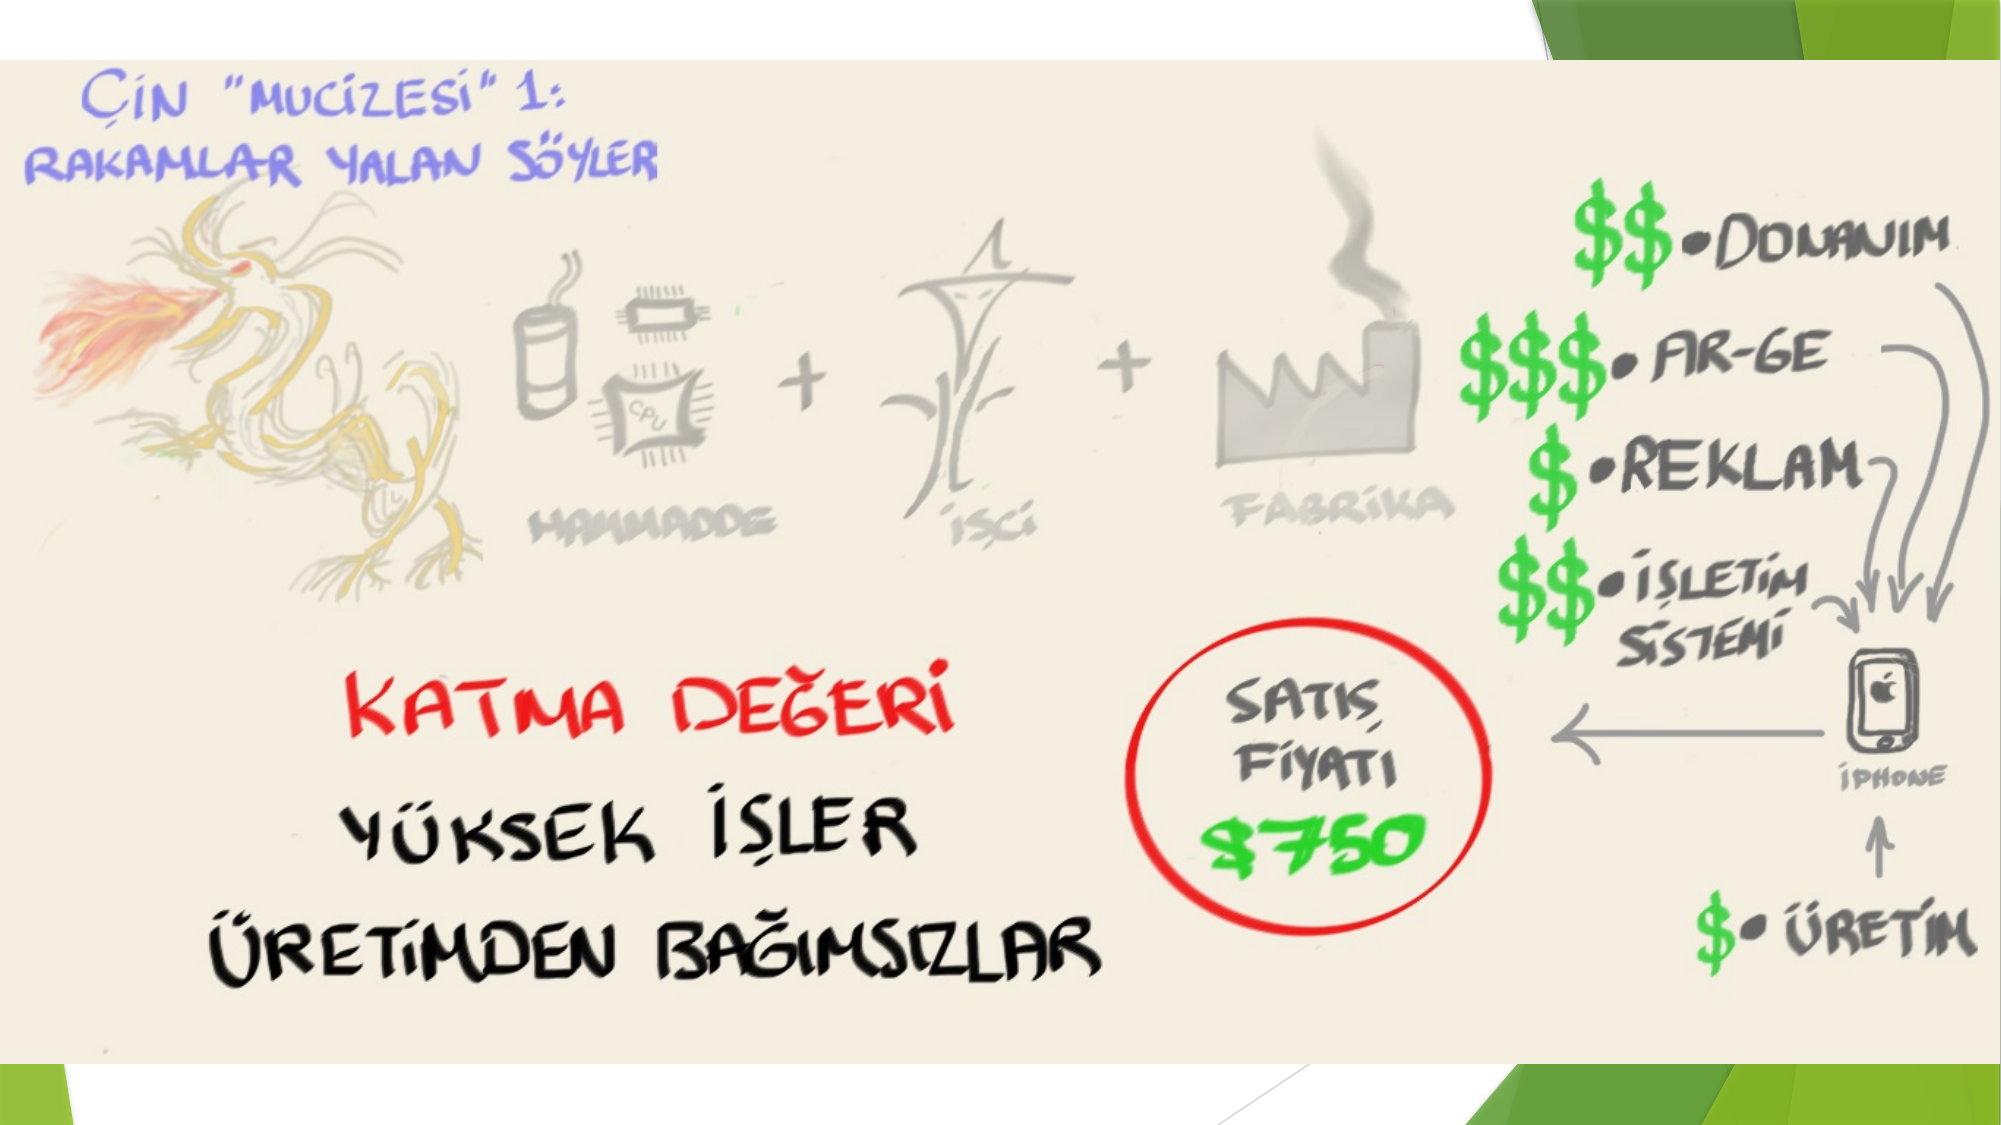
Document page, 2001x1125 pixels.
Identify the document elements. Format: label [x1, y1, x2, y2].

picture [0, 60, 2000, 1065]
